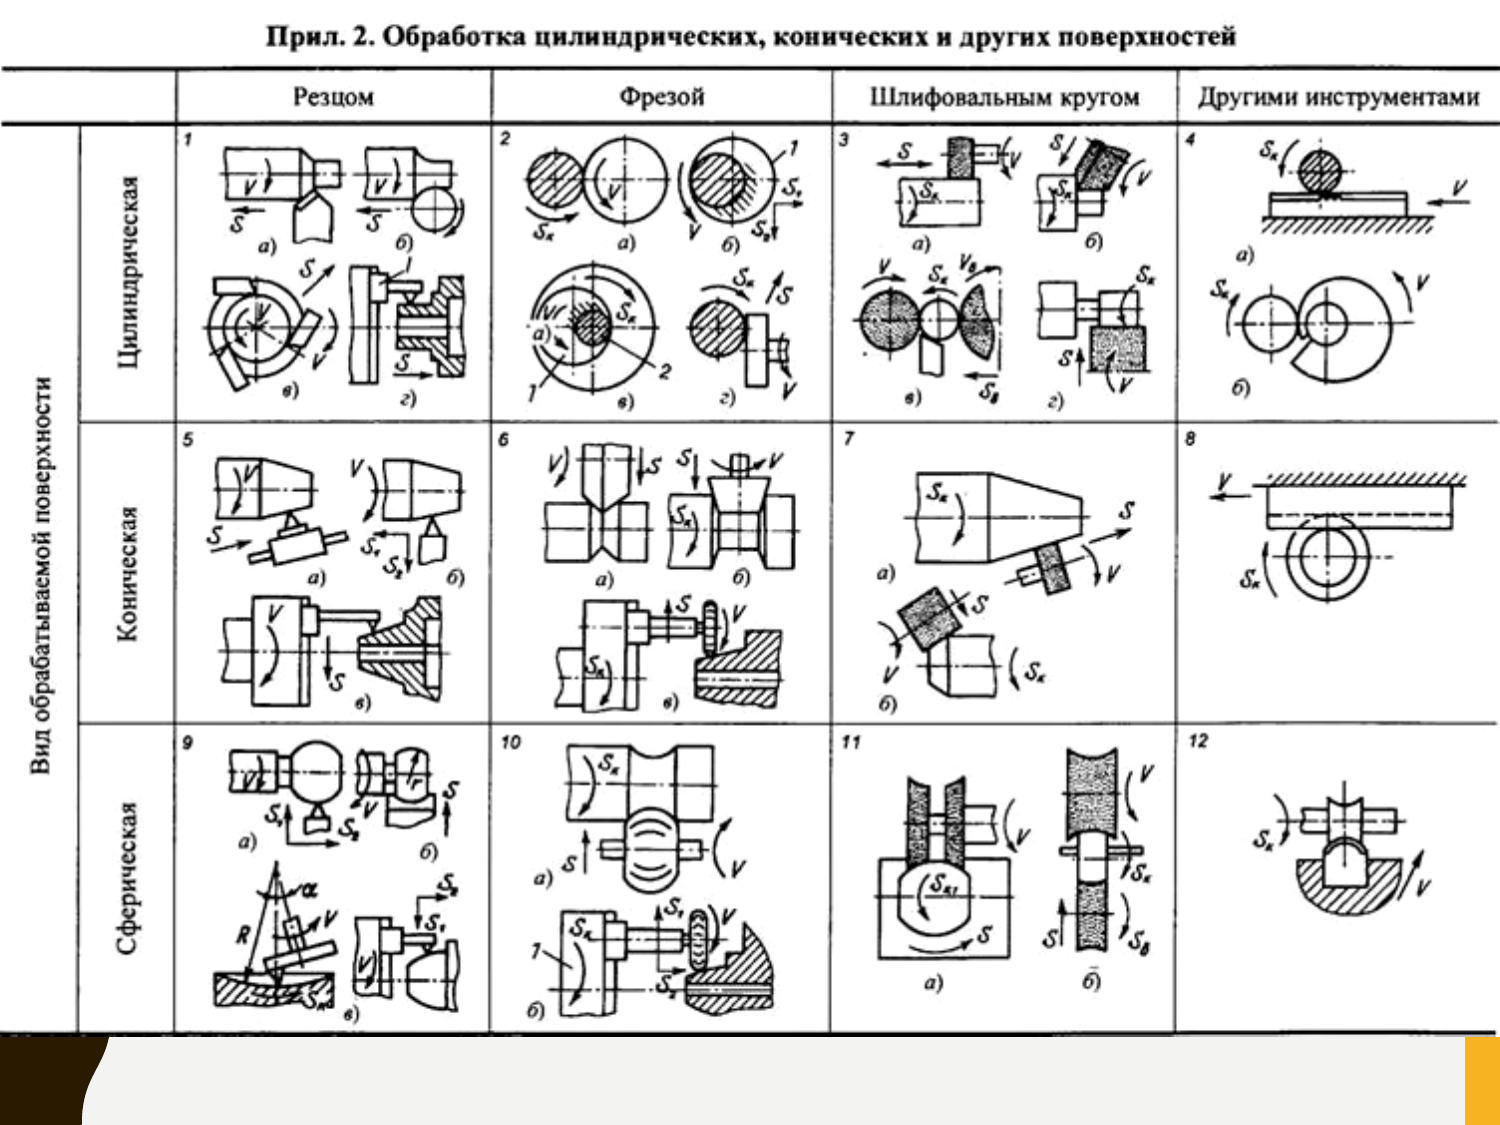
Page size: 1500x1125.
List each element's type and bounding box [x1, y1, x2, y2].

list [0, 0, 1500, 1037]
